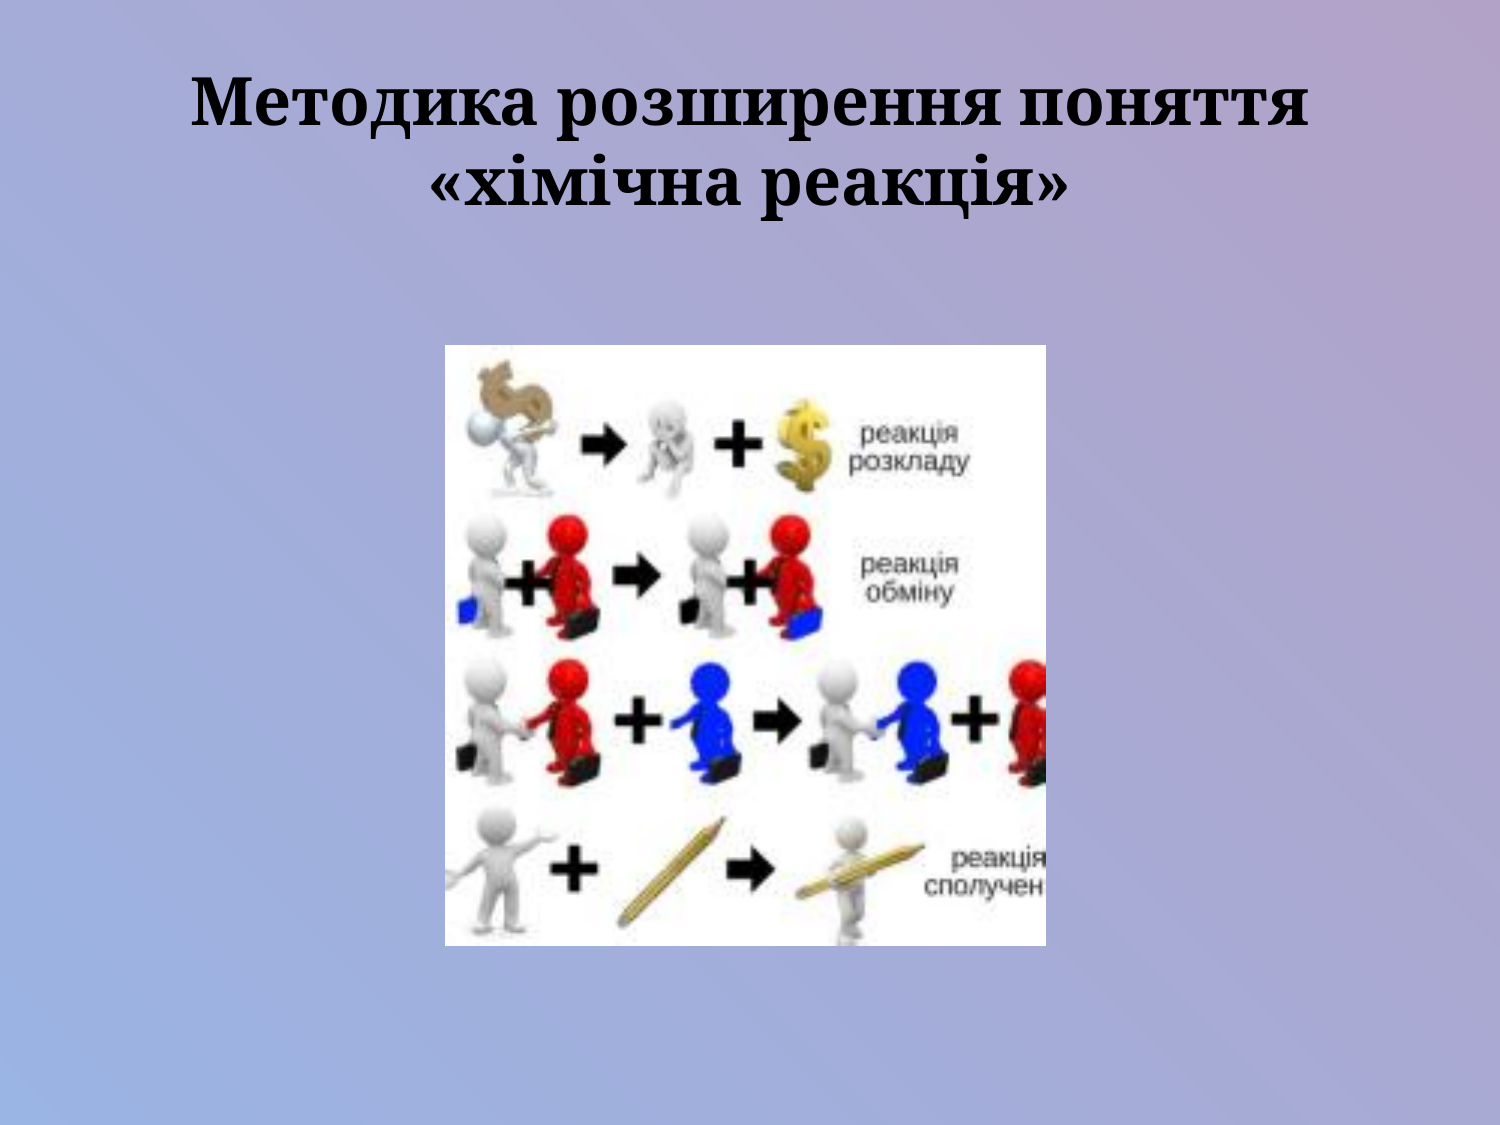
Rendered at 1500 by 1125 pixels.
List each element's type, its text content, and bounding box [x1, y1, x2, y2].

title Методика розширення поняття «хімічна реакція» [75, 45, 1425, 233]
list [445, 345, 1046, 946]
